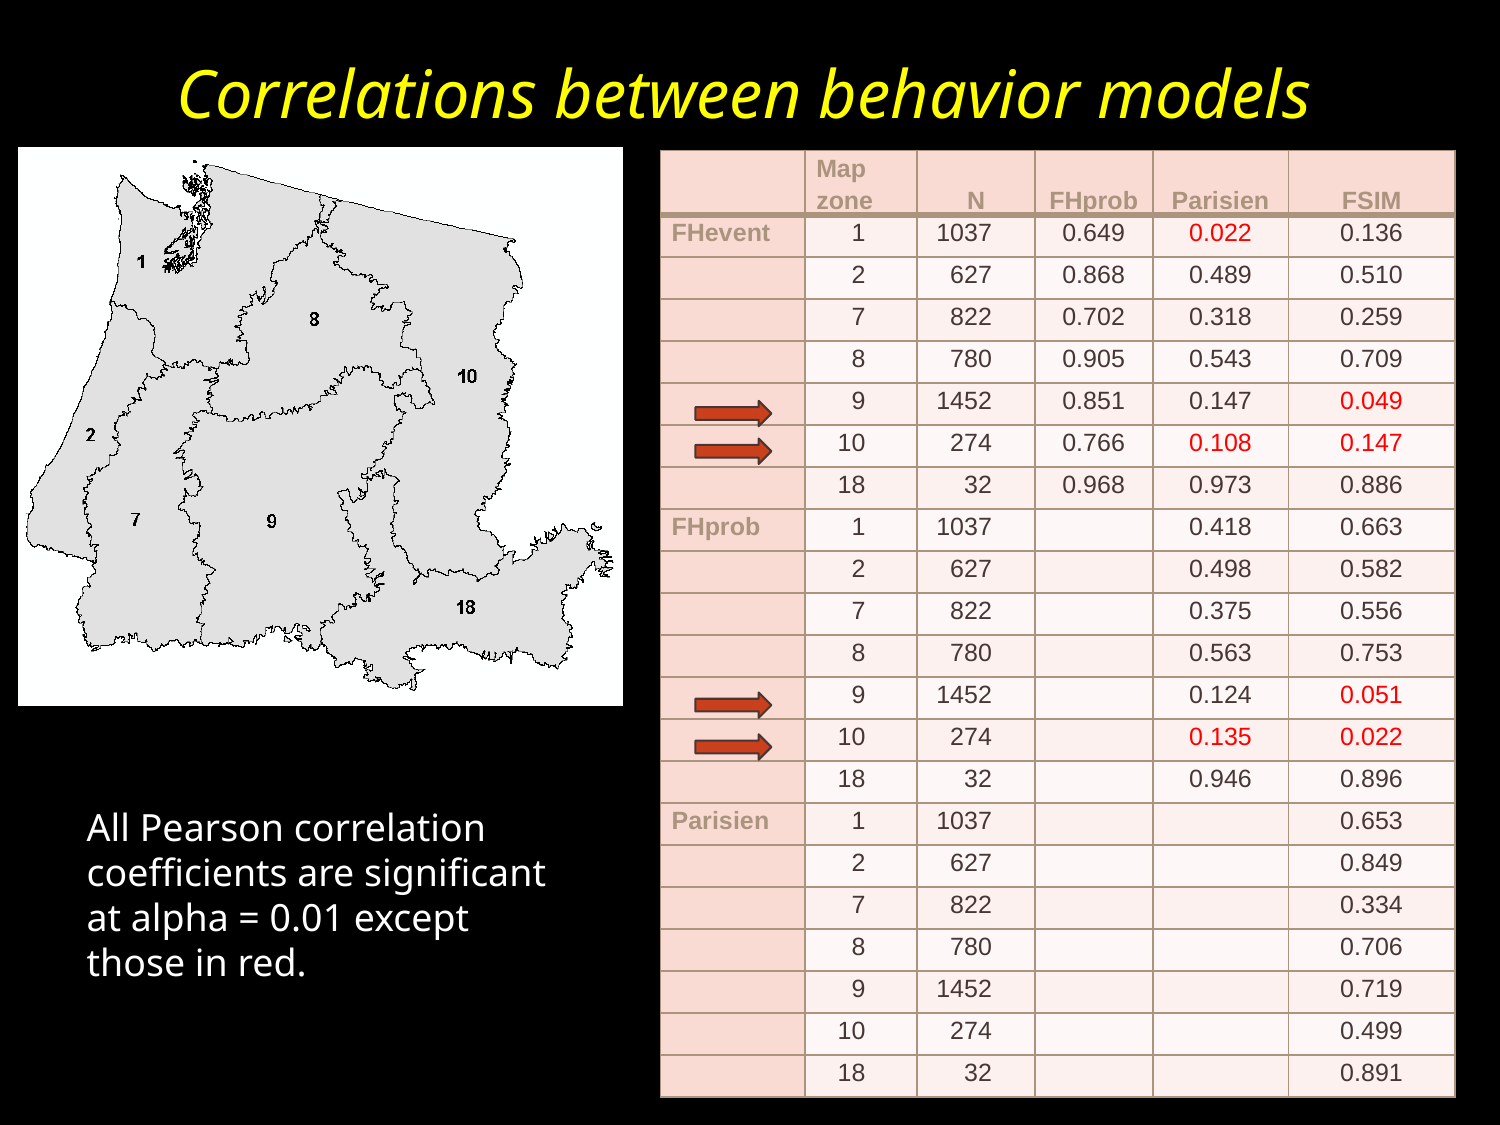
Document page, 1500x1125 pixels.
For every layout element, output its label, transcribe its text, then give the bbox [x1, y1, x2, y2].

table_cell 0.049 [1289, 384, 1454, 424]
table_cell 0.968 [1036, 468, 1152, 508]
table_cell [1036, 972, 1152, 1012]
table_cell [1036, 930, 1152, 970]
table_cell 2 [806, 552, 916, 592]
table_cell 0.147 [1154, 384, 1288, 424]
table_cell 780 [918, 342, 1034, 382]
table_cell [661, 426, 804, 466]
table_header FHprob [1036, 151, 1152, 212]
table_cell FHprob [661, 510, 804, 550]
table_cell 10 [806, 1014, 916, 1054]
table_cell 0.709 [1289, 342, 1454, 382]
table_cell 822 [918, 300, 1034, 340]
table_cell 0.318 [1154, 300, 1288, 340]
table_cell 0.124 [1154, 678, 1288, 718]
table_cell 0.510 [1289, 258, 1454, 298]
table_cell 32 [918, 1056, 1034, 1096]
table_cell 0.653 [1289, 804, 1454, 844]
table_cell 0.108 [1154, 426, 1288, 466]
table_cell 0.556 [1289, 594, 1454, 634]
table_cell 32 [918, 762, 1034, 802]
table_cell 0.886 [1289, 468, 1454, 508]
table_cell [1036, 678, 1152, 718]
table_cell [661, 972, 804, 1012]
table_cell 8 [806, 636, 916, 676]
text_box [695, 692, 772, 718]
table_cell [1036, 804, 1152, 844]
table_cell 32 [918, 468, 1034, 508]
table_cell [661, 468, 804, 508]
table_header Parisien [1154, 151, 1288, 212]
table_cell 0.896 [1289, 762, 1454, 802]
table_cell 0.702 [1036, 300, 1152, 340]
table_cell 18 [806, 762, 916, 802]
table_cell 274 [918, 720, 1034, 760]
table_cell 8 [806, 930, 916, 970]
table_cell 0.851 [1036, 384, 1152, 424]
table_cell 0.136 [1289, 218, 1454, 256]
table_cell [1036, 846, 1152, 886]
table_cell 0.135 [1154, 720, 1288, 760]
text_box [695, 438, 772, 464]
table_cell [661, 720, 804, 760]
table_cell 2 [806, 846, 916, 886]
table_cell 18 [806, 1056, 916, 1096]
table_cell 1452 [918, 972, 1034, 1012]
table_cell 0.849 [1289, 846, 1454, 886]
table_cell FHevent [661, 218, 804, 256]
table_cell [1036, 594, 1152, 634]
table_cell [1036, 1056, 1152, 1096]
table_cell 7 [806, 300, 916, 340]
table_cell [661, 888, 804, 928]
table_cell 822 [918, 594, 1034, 634]
table_cell 1037 [918, 510, 1034, 550]
table_cell [661, 762, 804, 802]
table_cell 627 [918, 258, 1034, 298]
table_cell 1 [806, 510, 916, 550]
table_header [661, 151, 804, 212]
table_cell Parisien [661, 804, 804, 844]
table_cell [661, 258, 804, 298]
table_cell 0.766 [1036, 426, 1152, 466]
table_cell 0.375 [1154, 594, 1288, 634]
table_cell 627 [918, 846, 1034, 886]
table_cell [1154, 930, 1288, 970]
table_cell [661, 552, 804, 592]
table_cell [1036, 1014, 1152, 1054]
table_cell [1036, 510, 1152, 550]
table_cell 10 [806, 720, 916, 760]
table_header FSIM [1289, 151, 1454, 212]
table_cell [1154, 1014, 1288, 1054]
table_cell 0.582 [1289, 552, 1454, 592]
table_cell 0.147 [1289, 426, 1454, 466]
table_cell [661, 594, 804, 634]
table_cell 7 [806, 888, 916, 928]
text_box All Pearson correlation coefficients are significant at alpha = 0.01 except those in red. [71, 796, 570, 992]
table_cell 9 [806, 384, 916, 424]
table_cell 0.663 [1289, 510, 1454, 550]
table_cell [1036, 888, 1152, 928]
table_cell [661, 1014, 804, 1054]
table_cell 0.946 [1154, 762, 1288, 802]
text_box [695, 400, 772, 427]
table_cell [661, 636, 804, 676]
table_cell 7 [806, 594, 916, 634]
table_cell 0.649 [1036, 218, 1152, 256]
table_cell 0.022 [1289, 720, 1454, 760]
table_cell 0.543 [1154, 342, 1288, 382]
table_cell 780 [918, 930, 1034, 970]
table_cell 0.891 [1289, 1056, 1454, 1096]
table_cell [1154, 804, 1288, 844]
table_header N [918, 151, 1034, 212]
table_cell [661, 678, 804, 718]
table_header Map zone [806, 151, 916, 212]
table_cell 0.905 [1036, 342, 1152, 382]
table_cell 9 [806, 972, 916, 1012]
table_cell [1036, 720, 1152, 760]
table_cell [1036, 636, 1152, 676]
table_cell 0.719 [1289, 972, 1454, 1012]
table_cell [661, 384, 804, 424]
table_cell 8 [806, 342, 916, 382]
text_box [695, 734, 772, 760]
table_cell [661, 300, 804, 340]
table_cell 10 [806, 426, 916, 466]
table_cell 9 [806, 678, 916, 718]
table_cell 822 [918, 888, 1034, 928]
table_cell [661, 930, 804, 970]
table_cell 627 [918, 552, 1034, 592]
table_cell [1154, 888, 1288, 928]
table_cell 18 [806, 468, 916, 508]
table_cell 0.418 [1154, 510, 1288, 550]
table_cell 0.334 [1289, 888, 1454, 928]
table_cell [661, 846, 804, 886]
table_cell 1037 [918, 218, 1034, 256]
table_cell 0.973 [1154, 468, 1288, 508]
table_cell [1036, 552, 1152, 592]
table_cell 1452 [918, 678, 1034, 718]
table_cell 0.498 [1154, 552, 1288, 592]
table_cell [1154, 846, 1288, 886]
table_cell [661, 342, 804, 382]
table_cell 0.868 [1036, 258, 1152, 298]
table_cell 0.563 [1154, 636, 1288, 676]
table_cell 0.499 [1289, 1014, 1454, 1054]
table_cell [1154, 1056, 1288, 1096]
table_cell 2 [806, 258, 916, 298]
table_cell 780 [918, 636, 1034, 676]
table_cell 1452 [918, 384, 1034, 424]
table_cell 274 [918, 426, 1034, 466]
table_cell 0.051 [1289, 678, 1454, 718]
table_cell 0.022 [1154, 218, 1288, 256]
table_cell 1 [806, 218, 916, 256]
table_cell 0.753 [1289, 636, 1454, 676]
table_cell [1154, 972, 1288, 1012]
table_cell 1037 [918, 804, 1034, 844]
table_cell 274 [918, 1014, 1034, 1054]
title Correlations between behavior models [106, 35, 1382, 149]
picture [18, 147, 623, 706]
table_cell 0.489 [1154, 258, 1288, 298]
table_cell 0.259 [1289, 300, 1454, 340]
table_cell [1036, 762, 1152, 802]
table_cell 1 [806, 804, 916, 844]
table_cell [661, 1056, 804, 1096]
table_cell 0.706 [1289, 930, 1454, 970]
